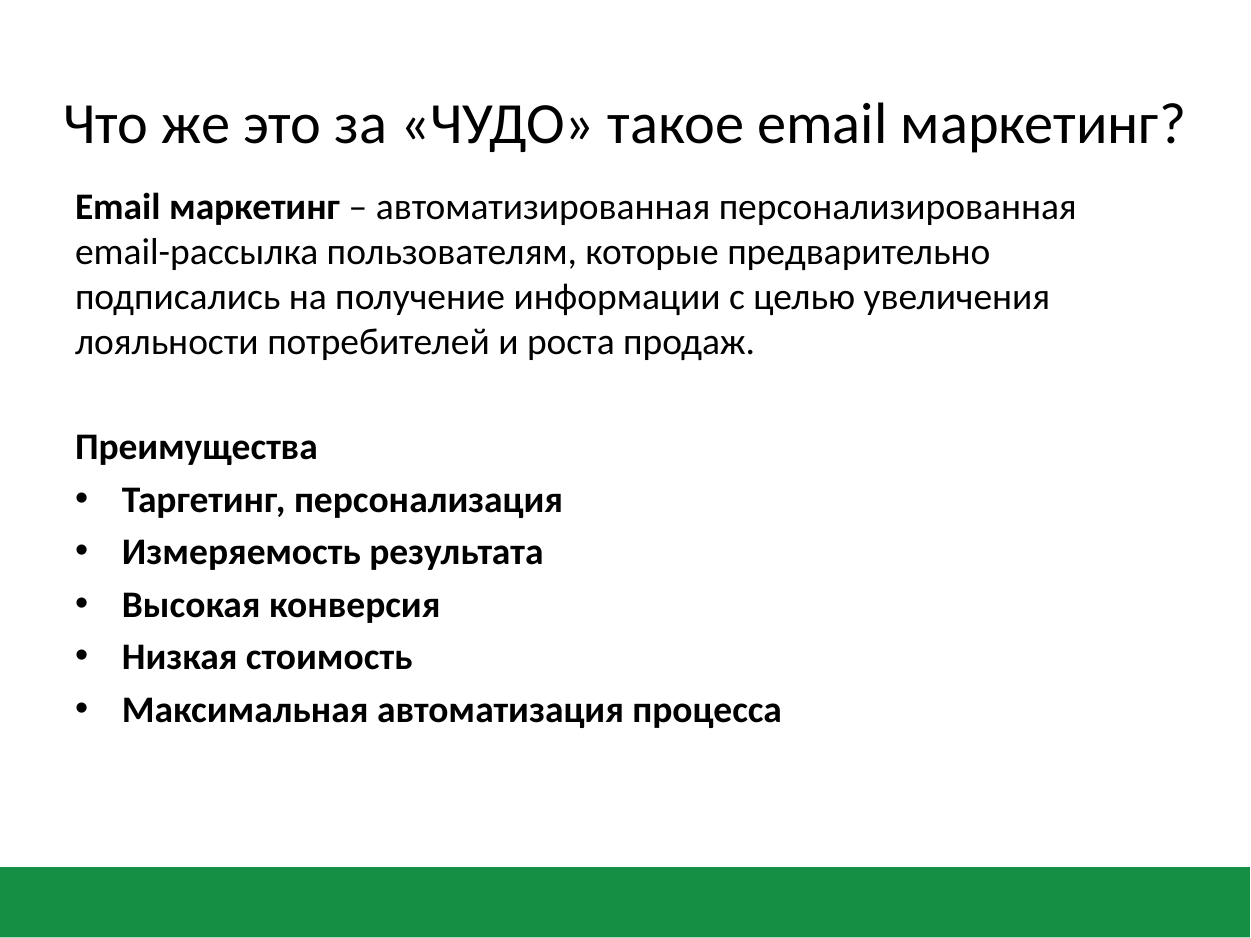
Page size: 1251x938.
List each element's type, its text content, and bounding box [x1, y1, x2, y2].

text_box [0, 865, 1250, 938]
list Email маркетинг – автоматизированная персонализированная email-рассылка пользователям, которые предварительно подписались на получение информации с целью увеличения лояльности потребителей и роста продаж. Преимущества Таргетинг, персонализация Измеряемость результата Высокая конверсия Низкая стоимость Максимальная автоматизация процесса [62, 175, 1188, 865]
title Что же это за «ЧУДО» такое email маркетинг? [38, 41, 1212, 200]
